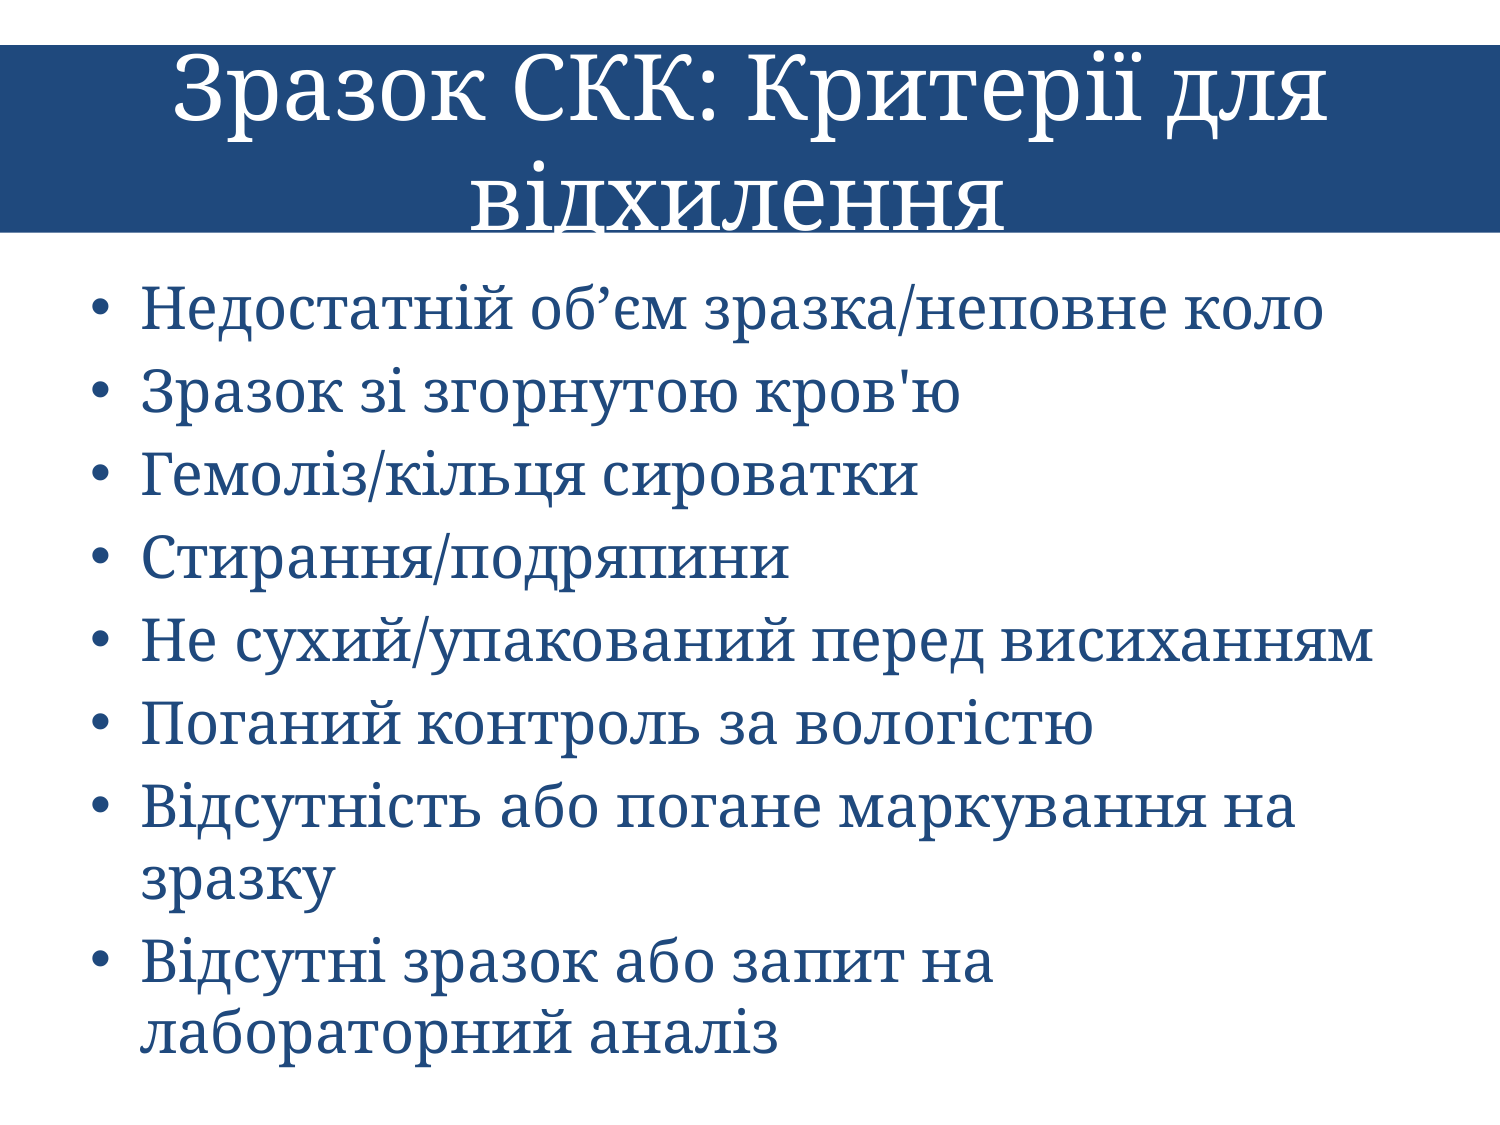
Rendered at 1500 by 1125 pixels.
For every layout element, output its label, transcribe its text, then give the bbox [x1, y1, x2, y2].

title Зразок СКК: Критерії для відхилення [0, 45, 1500, 233]
list Недостатній об’єм зразка/неповне коло Зразок зі згорнутою кров'ю Гемоліз/кільця сироватки Стирання/подряпини Не сухий/упакований перед висиханням Поганий контроль за вологістю Відсутність або погане маркування на зразку Відсутні зразок або запит на лабораторний аналіз [75, 262, 1425, 1088]
